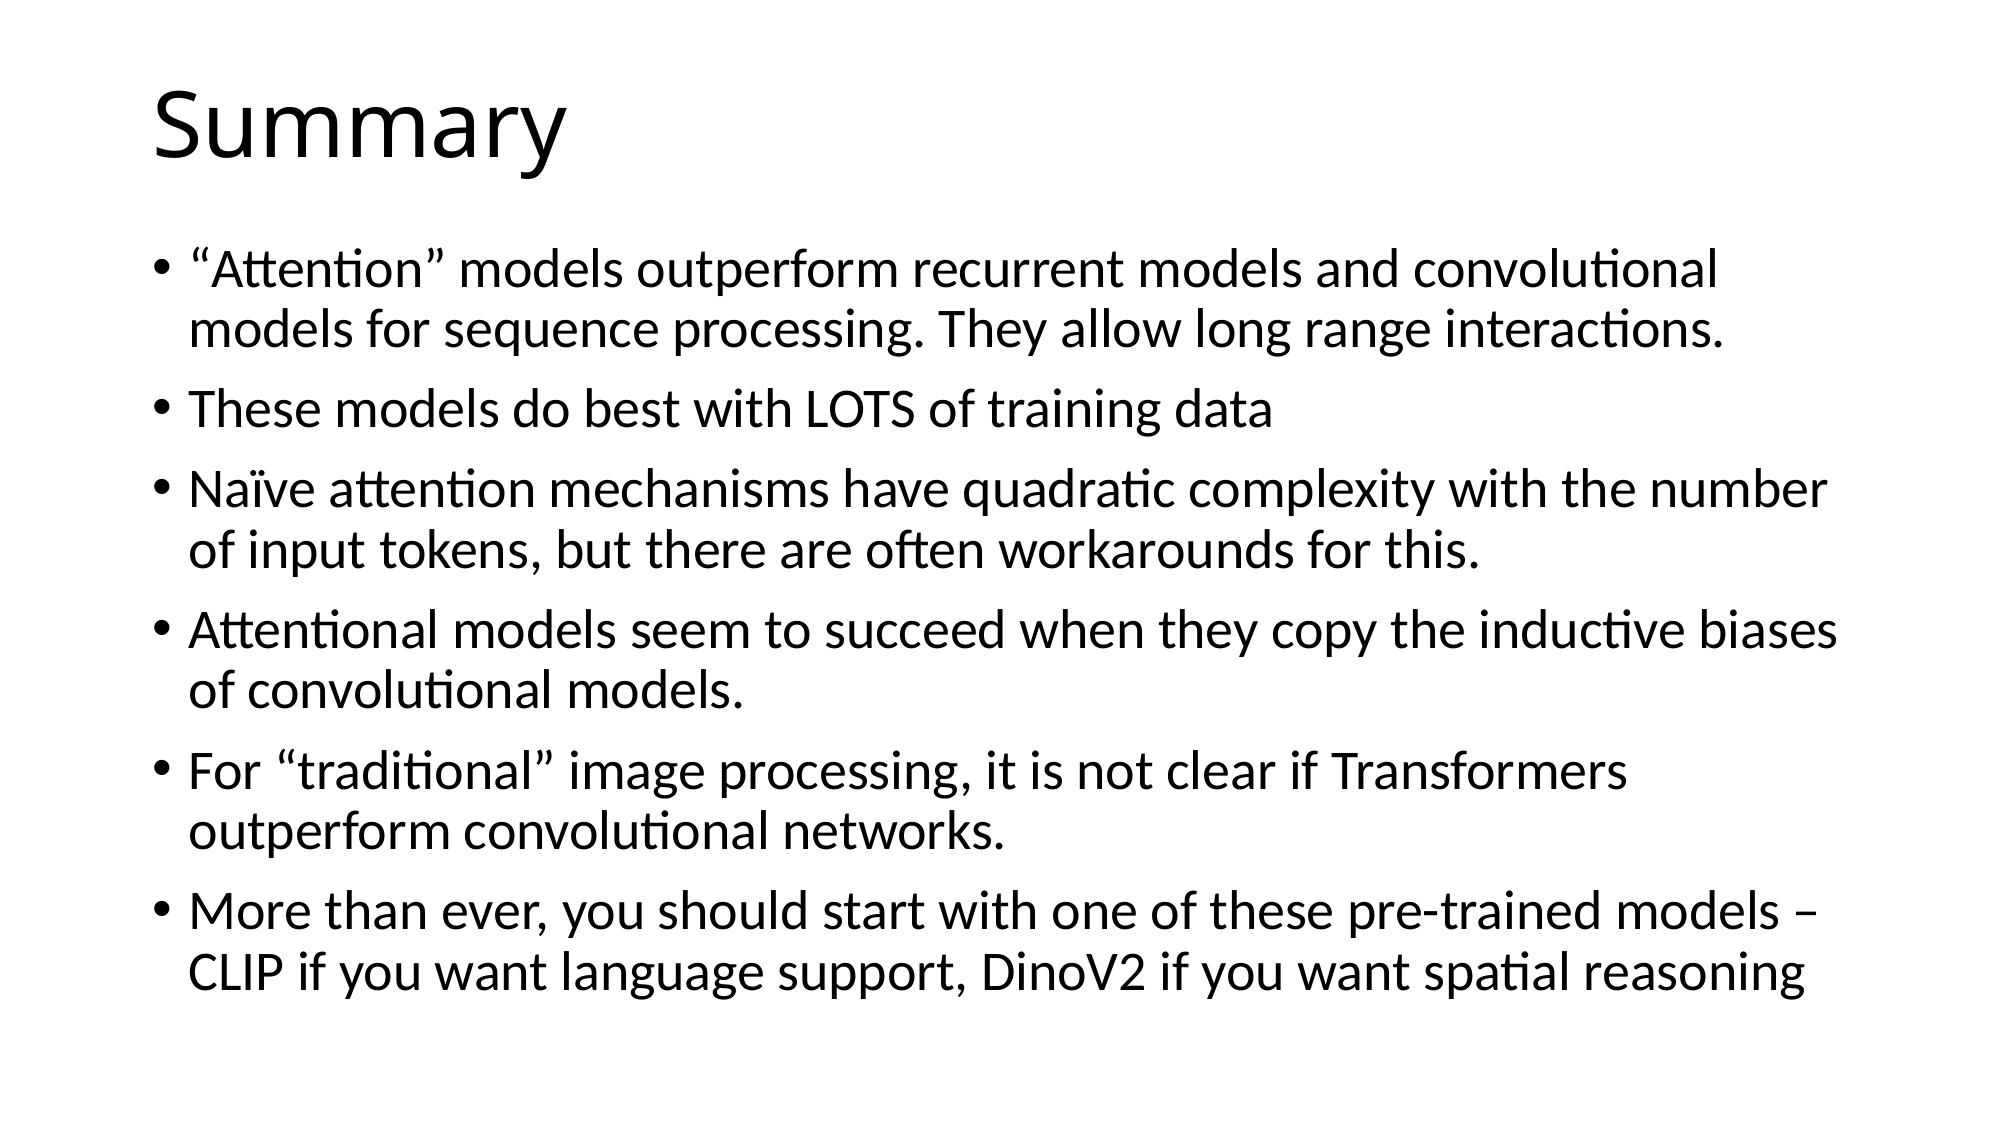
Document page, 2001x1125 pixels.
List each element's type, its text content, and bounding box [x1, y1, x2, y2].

list “Attention” models outperform recurrent models and convolutional models for sequence processing. They allow long range interactions. These models do best with LOTS of training data Naïve attention mechanisms have quadratic complexity with the number of input tokens, but there are often workarounds for this. Attentional models seem to succeed when they copy the inductive biases of convolutional models. For “traditional” image processing, it is not clear if Transformers outperform convolutional networks. More than ever, you should start with one of these pre-trained models – CLIP if you want language support, DinoV2 if you want spatial reasoning [137, 231, 1863, 1023]
title Summary [137, 40, 1863, 216]
